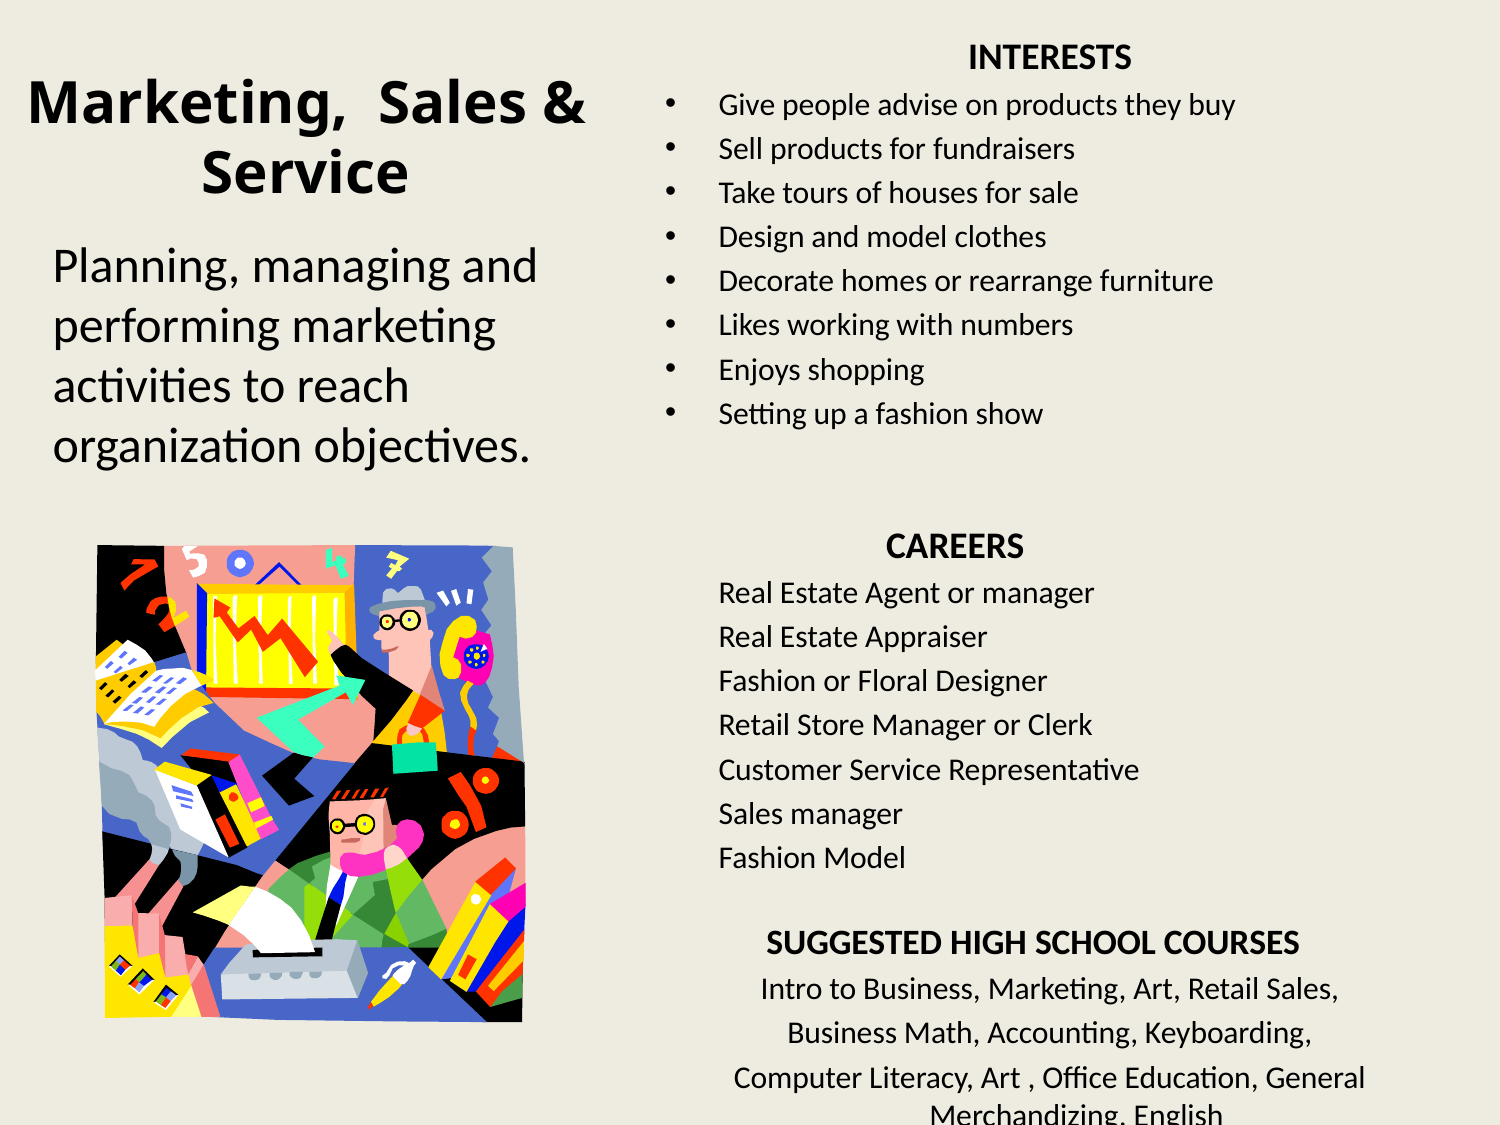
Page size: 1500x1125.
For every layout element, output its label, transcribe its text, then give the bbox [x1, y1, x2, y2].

picture [87, 537, 534, 1030]
list Planning, managing and performing marketing activities to reach organization objectives. [37, 224, 569, 1005]
list INTERESTS Give people advise on products they buy Sell products for fundraisers Take tours of houses for sale Design and model clothes Decorate homes or rearrange furniture Likes working with numbers Enjoys shopping Setting up a fashion show CAREERS Real Estate Agent or manager Real Estate Appraiser Fashion or Floral Designer Retail Store Manager or Clerk Customer Service Representative Sales manager Fashion Model SUGGESTED HIGH SCHOOL COURSES Intro to Business, Marketing, Art, Retail Sales, Business Math, Accounting, Keyboarding, Computer Literacy, Art , Office Education, General Merchandizing, English [650, 24, 1450, 1125]
title Marketing, Sales & Service [0, 37, 613, 213]
